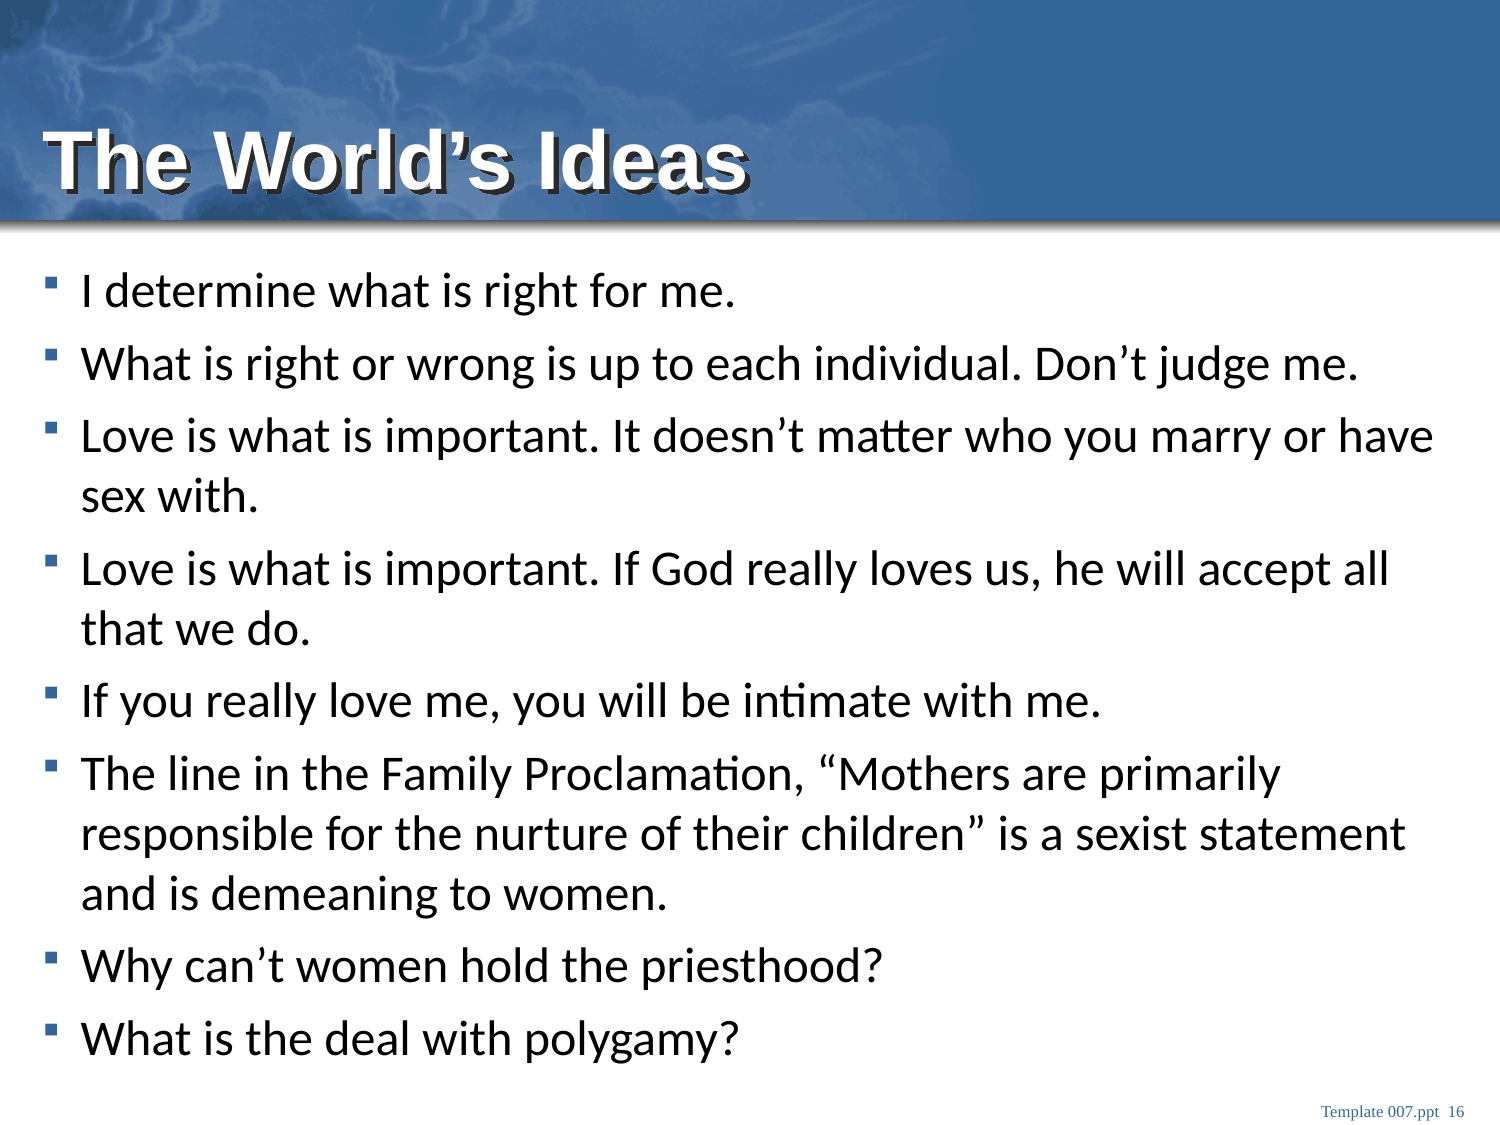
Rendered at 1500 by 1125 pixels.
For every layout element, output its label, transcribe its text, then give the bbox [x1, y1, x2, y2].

picture [0, 0, 1500, 220]
slide_number Template 007.ppt 16 [1306, 1093, 1500, 1119]
title The World’s Ideas [27, 27, 1460, 214]
list I determine what is right for me. What is right or wrong is up to each individual. Don’t judge me. Love is what is important. It doesn’t matter who you marry or have sex with. Love is what is important. If God really loves us, he will accept all that we do. If you really love me, you will be intimate with me. The line in the Family Proclamation, “Mothers are primarily responsible for the nurture of their children” is a sexist statement and is demeaning to women. Why can’t women hold the priesthood? What is the deal with polygamy? [27, 250, 1460, 1089]
